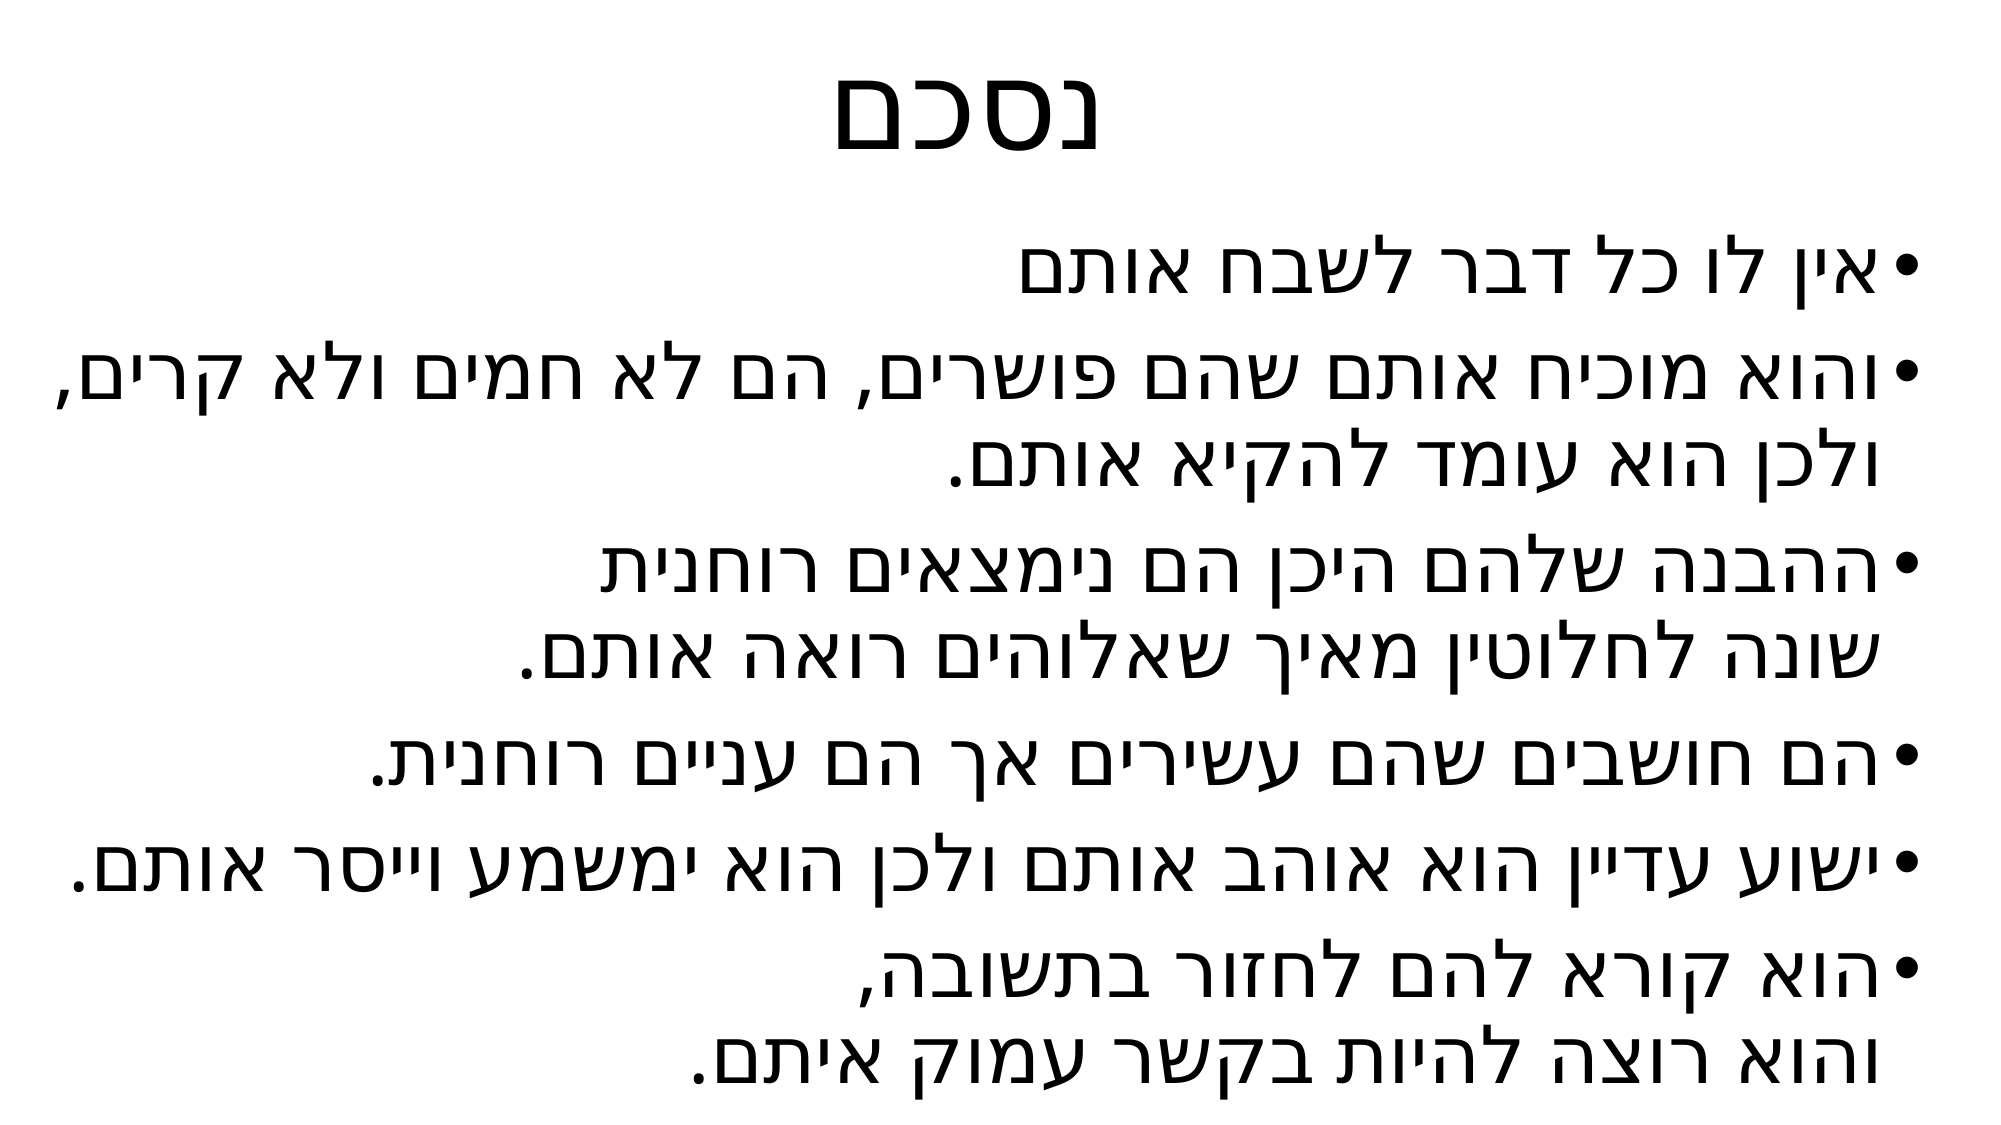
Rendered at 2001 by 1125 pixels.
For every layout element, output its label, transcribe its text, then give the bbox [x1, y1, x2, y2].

list אין לו כל דבר לשבח אותם והוא מוכיח אותם שהם פושרים, הם לא חמים ולא קרים, ולכן הוא עומד להקיא אותם. ההבנה שלהם היכן הם נימצאים רוחנית שונה לחלוטין מאיך שאלוהים רואה אותם. הם חושבים שהם עשירים אך הם עניים רוחנית. ישוע עדיין הוא אוהב אותם ולכן הוא ימשמע וייסר אותם. הוא קורא להם לחזור בתשובה, והוא רוצה להיות בקשר עמוק איתם. [0, 217, 1936, 1125]
title נסכם [0, 0, 1936, 217]
